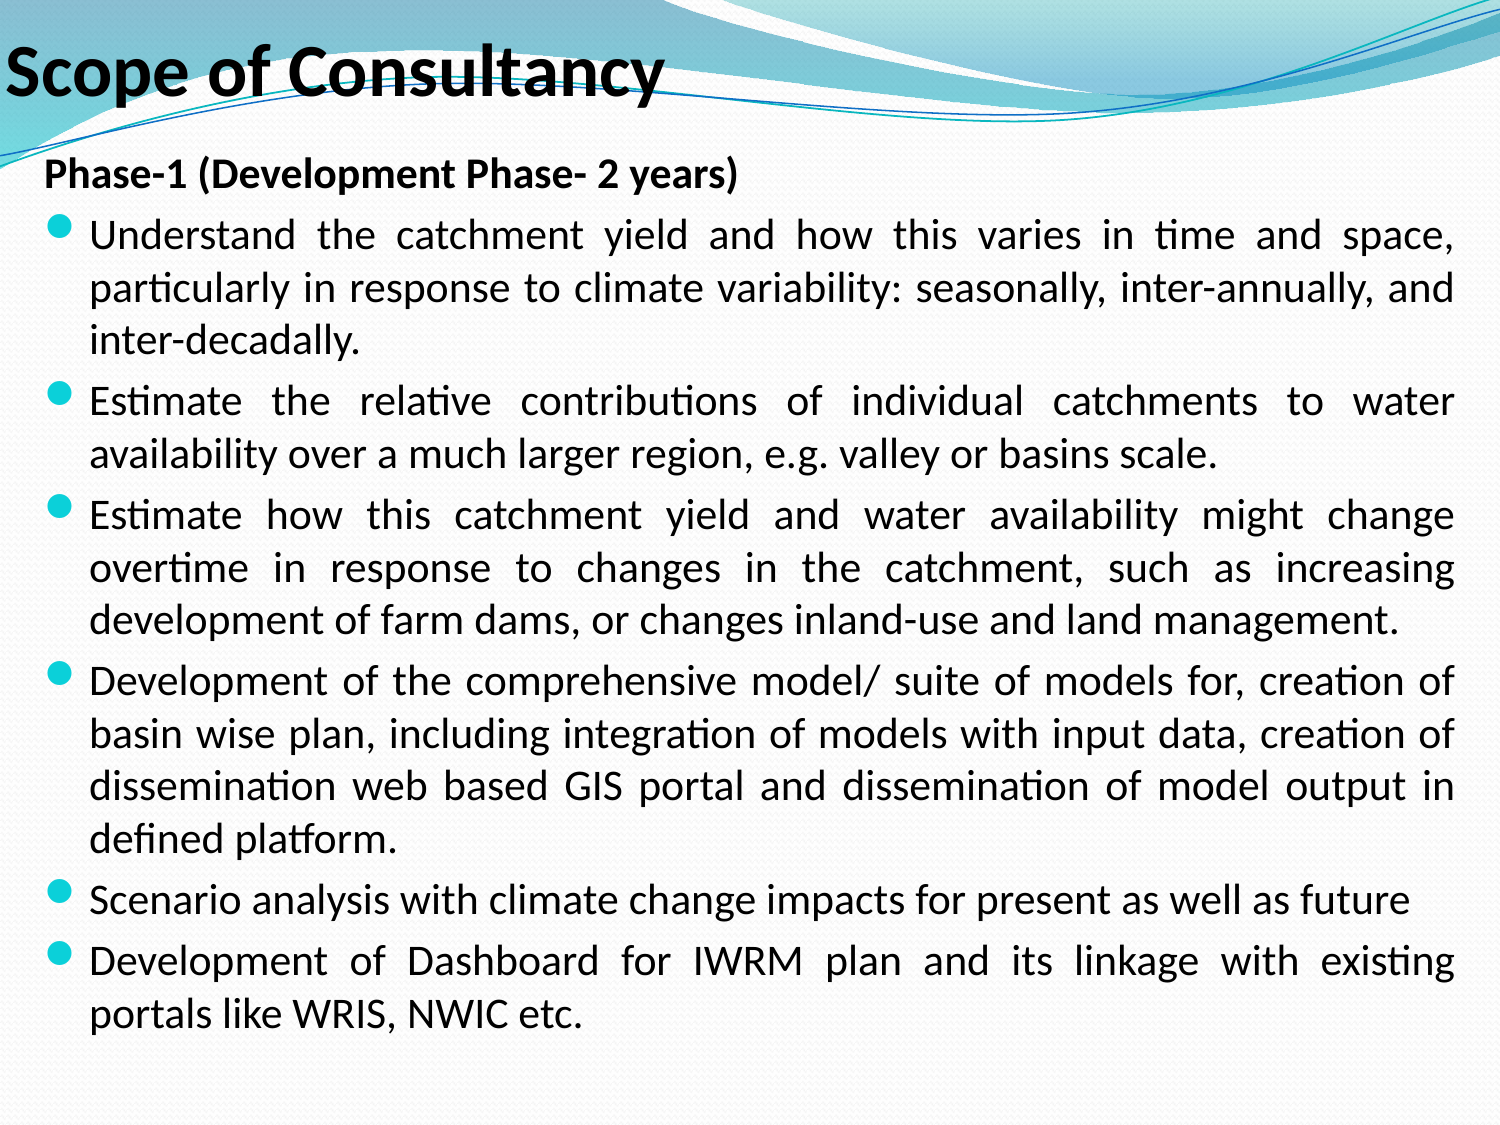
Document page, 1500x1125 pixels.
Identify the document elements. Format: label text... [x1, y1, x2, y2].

list Phase-1 (Development Phase- 2 years) Understand the catchment yield and how this varies in time and space, particularly in response to climate variability: seasonally, inter-annually, and inter-decadally. Estimate the relative contributions of individual catchments to water availability over a much larger region, e.g. valley or basins scale. Estimate how this catchment yield and water availability might change overtime in response to changes in the catchment, such as increasing development of farm dams, or changes inland-use and land management. Development of the comprehensive model/ suite of models for, creation of basin wise plan, including integration of models with input data, creation of dissemination web based GIS portal and dissemination of model output in defined platform. Scenario analysis with climate change impacts for present as well as future Development of Dashboard for IWRM plan and its linkage with existing portals like WRIS, NWIC etc. [29, 137, 1471, 1106]
title Scope of Consultancy [5, 19, 1356, 112]
